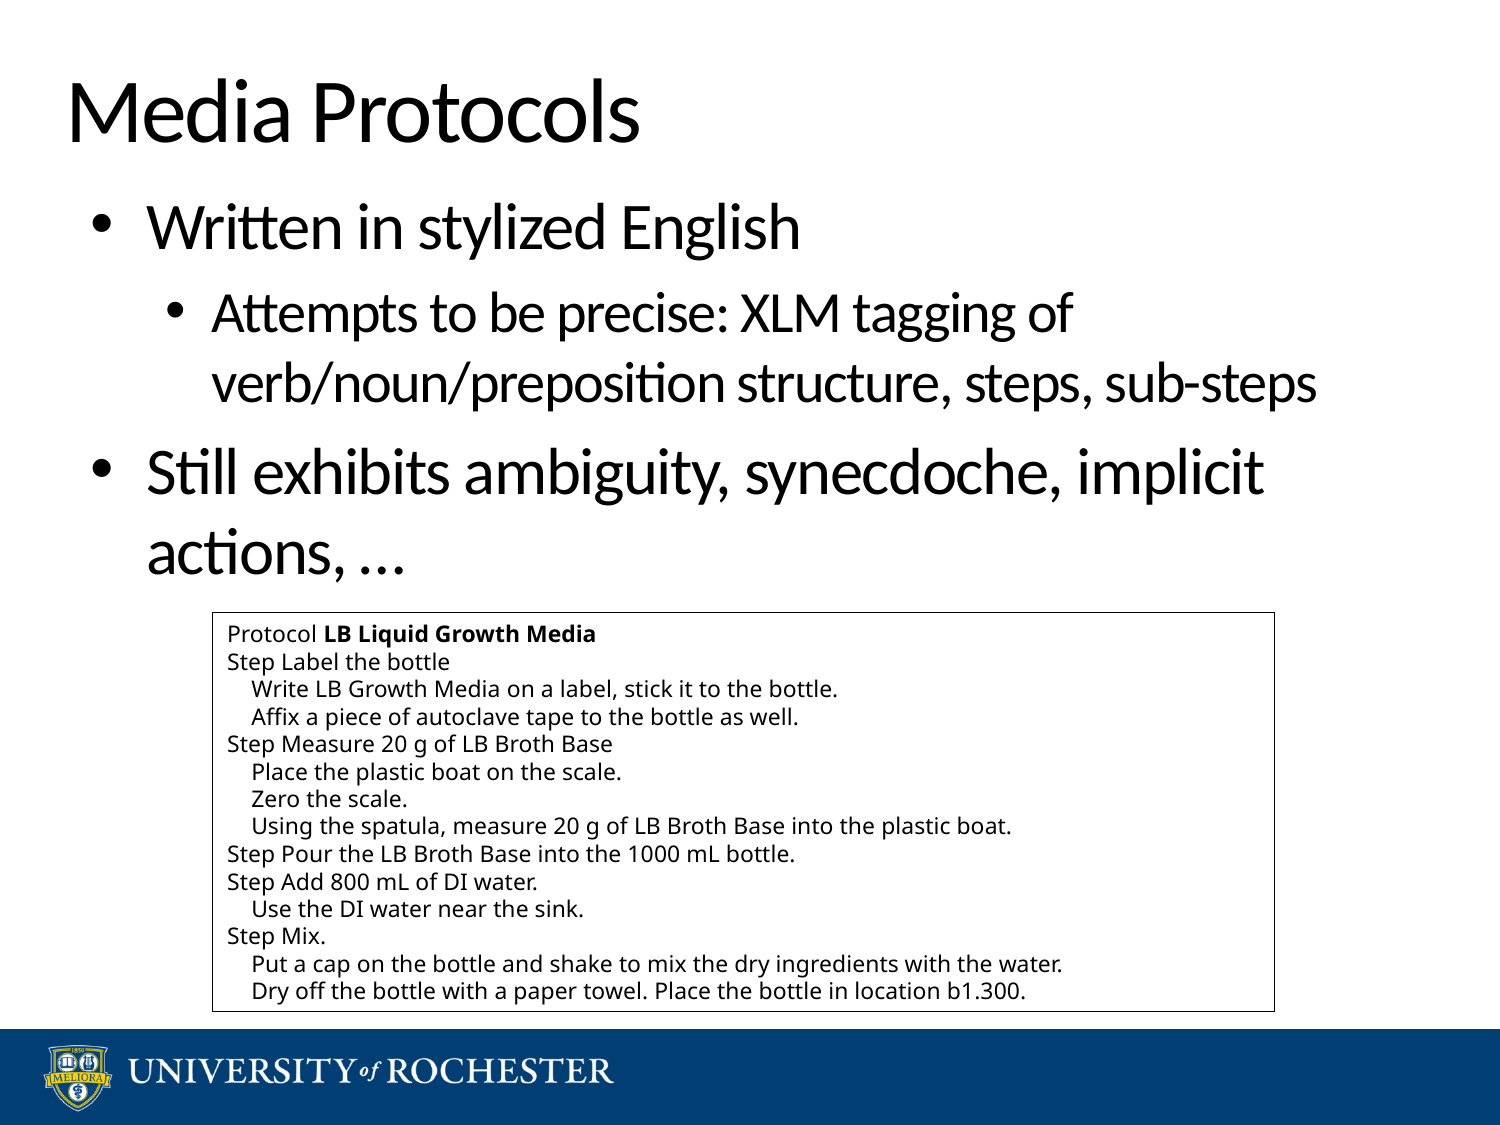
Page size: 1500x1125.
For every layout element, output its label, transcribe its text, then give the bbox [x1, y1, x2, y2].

title Media Protocols [49, 12, 1438, 201]
list Written in stylized English Attempts to be precise: XLM tagging of verb/noun/preposition structure, steps, sub-steps Still exhibits ambiguity, synecdoche, implicit actions, … [74, 174, 1463, 913]
picture [0, 1029, 1500, 1125]
text_box Protocol LB Liquid Growth Media Step Label the bottle Write LB Growth Media on a label, stick it to the bottle. Affix a piece of autoclave tape to the bottle as well. Step Measure 20 g of LB Broth Base Place the plastic boat on the scale. Zero the scale. Using the spatula, measure 20 g of LB Broth Base into the plastic boat. Step Pour the LB Broth Base into the 1000 mL bottle. Step Add 800 mL of DI water. Use the DI water near the sink. Step Mix. Put a cap on the bottle and shake to mix the dry ingredients with the water. Dry off the bottle with a paper towel. Place the bottle in location b1.300. [212, 612, 1275, 1012]
